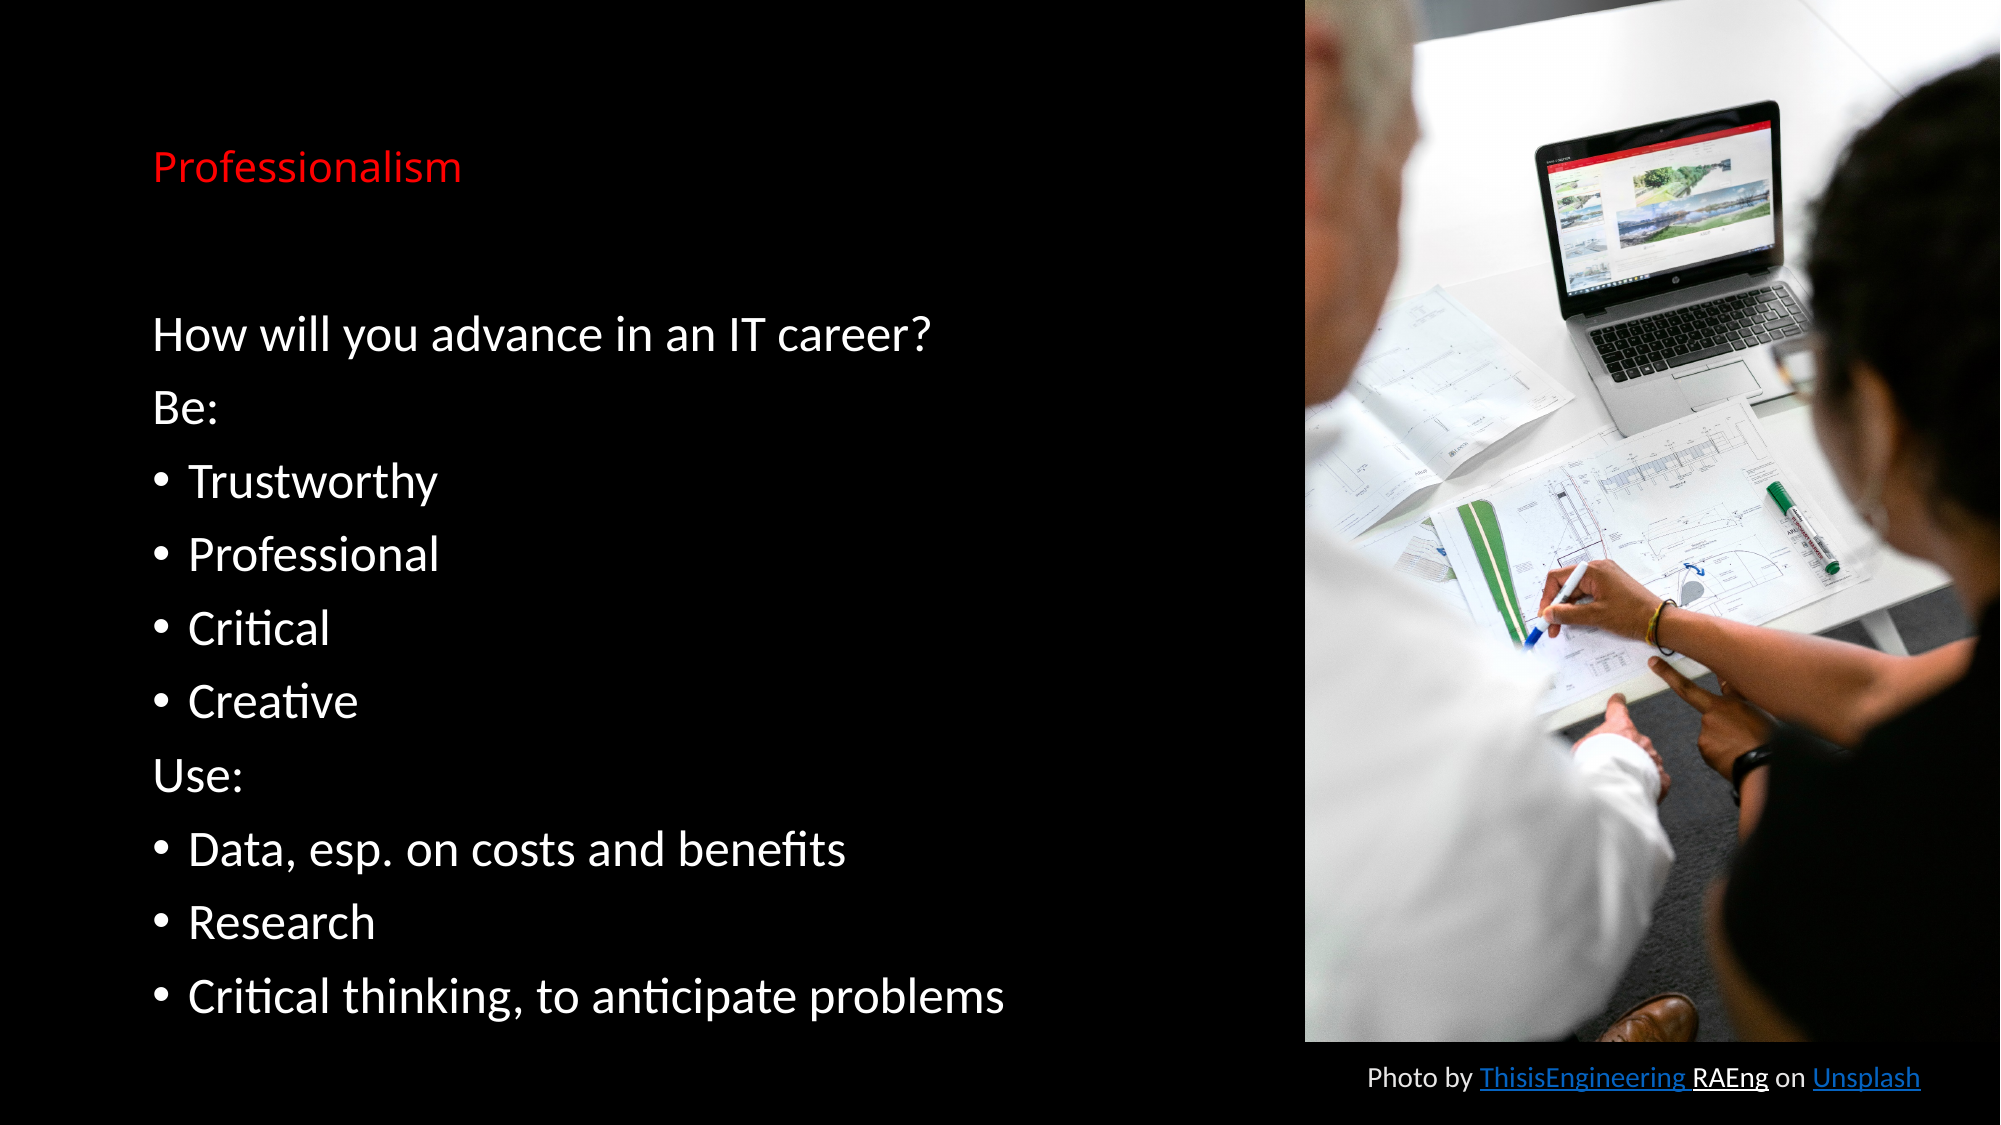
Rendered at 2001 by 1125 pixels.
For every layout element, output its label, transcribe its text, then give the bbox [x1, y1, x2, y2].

text_box Photo by ThisisEngineering RAEng on Unsplash [1352, 1050, 1953, 1101]
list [1305, 0, 2000, 1042]
text_box How will you advance in an IT career? Be: Trustworthy Professional Critical Creative Use: Data, esp. on costs and benefits Research Critical thinking, to anticipate problems [137, 299, 1260, 1035]
title Professionalism [137, 59, 1305, 278]
